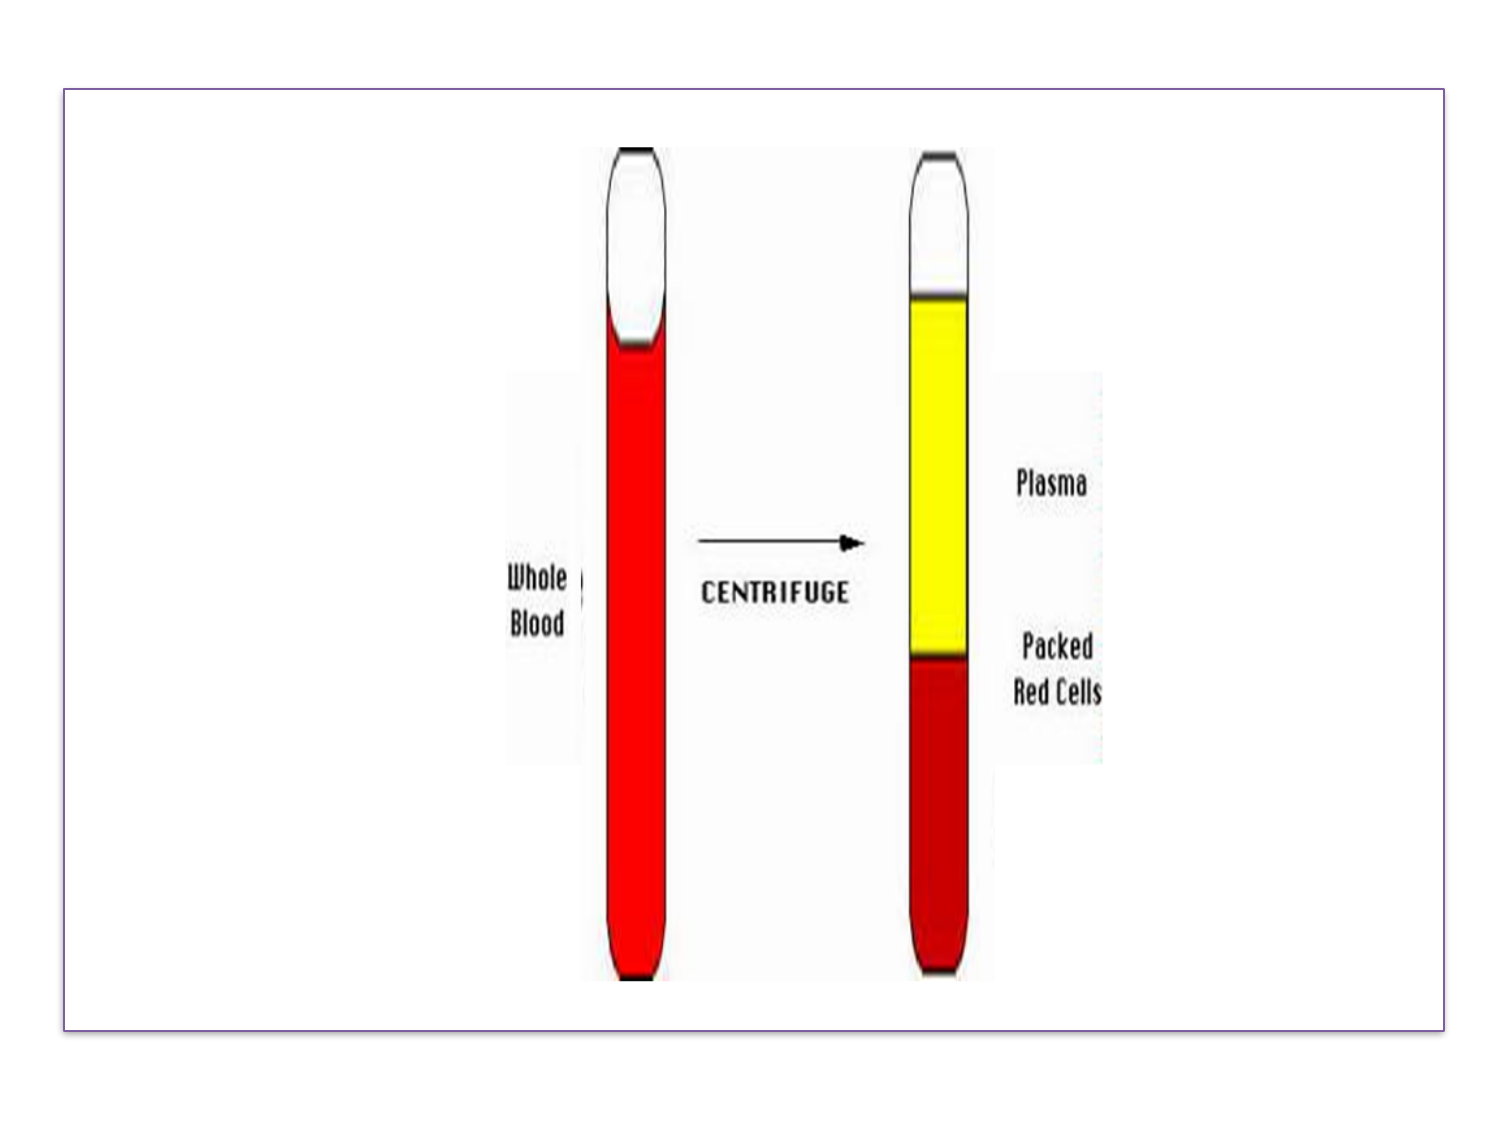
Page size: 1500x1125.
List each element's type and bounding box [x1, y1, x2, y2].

list [64, 89, 1444, 1031]
